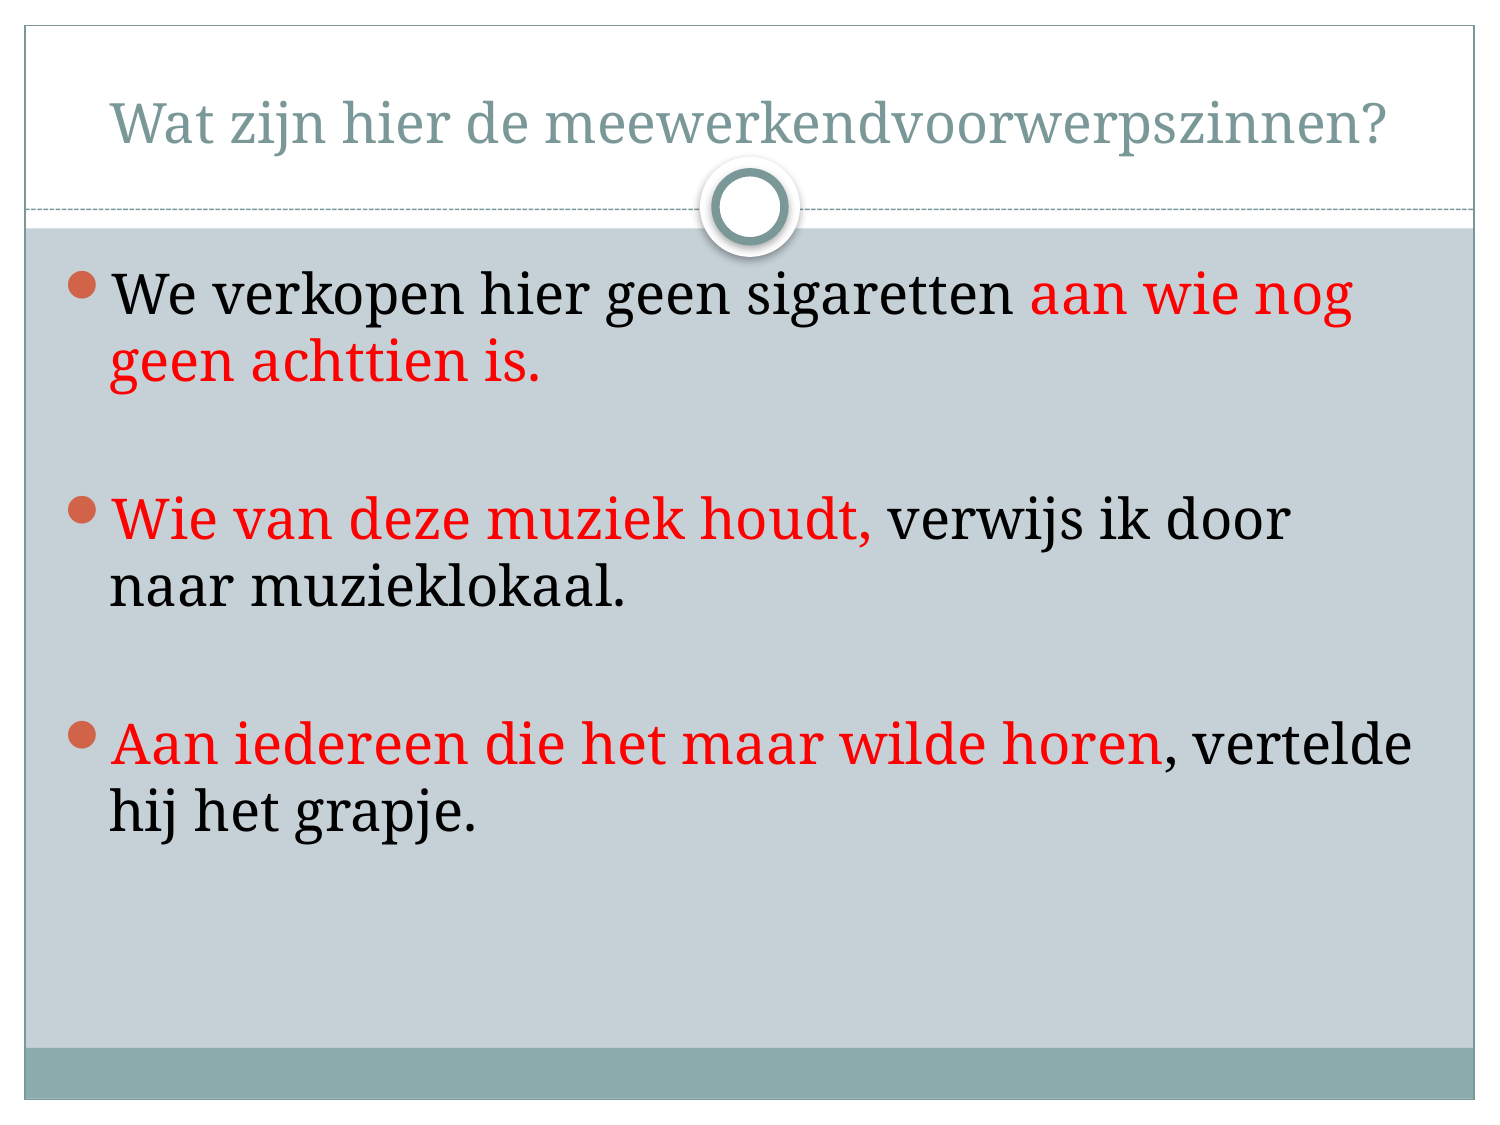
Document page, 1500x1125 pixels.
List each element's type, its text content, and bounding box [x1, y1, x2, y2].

list We verkopen hier geen sigaretten aan wie nog geen achttien is. Wie van deze muziek houdt, verwijs ik door naar muzieklokaal. Aan iedereen die het maar wilde horen, vertelde hij het grapje. [49, 250, 1445, 1001]
title Wat zijn hier de meewerkendvoorwerpszinnen? [49, 37, 1450, 162]
